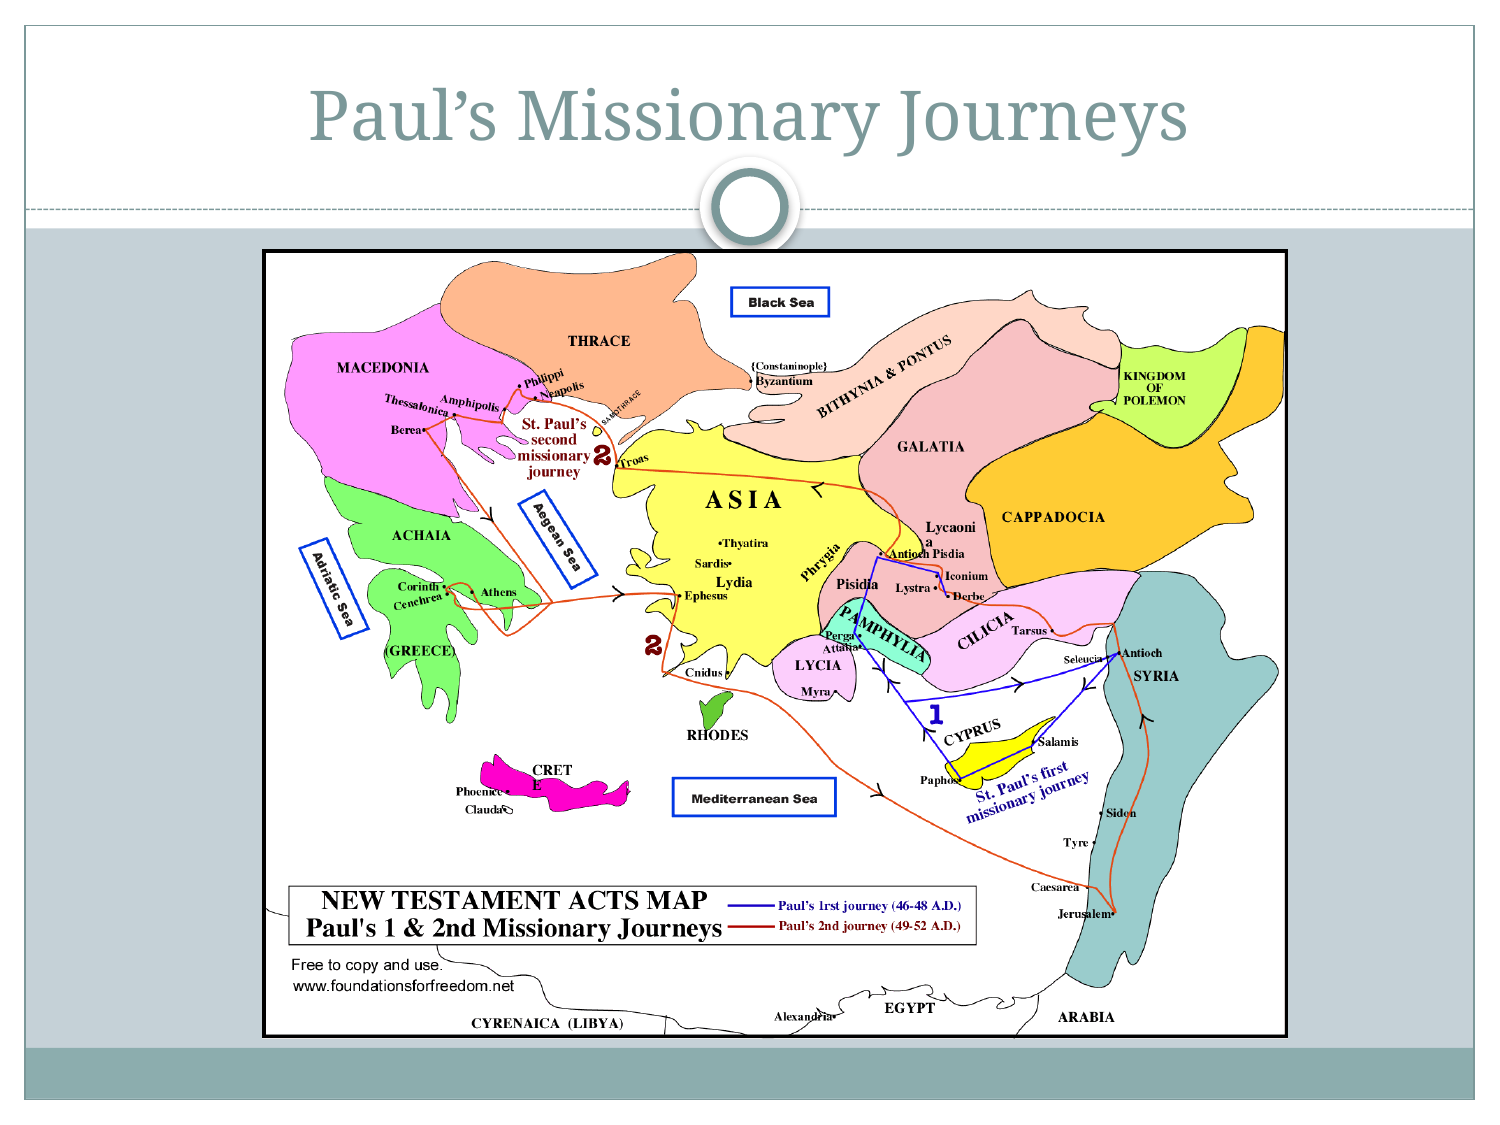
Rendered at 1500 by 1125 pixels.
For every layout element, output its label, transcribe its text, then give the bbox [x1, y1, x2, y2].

picture [262, 249, 1288, 1040]
title Paul’s Missionary Journeys [49, 37, 1450, 162]
